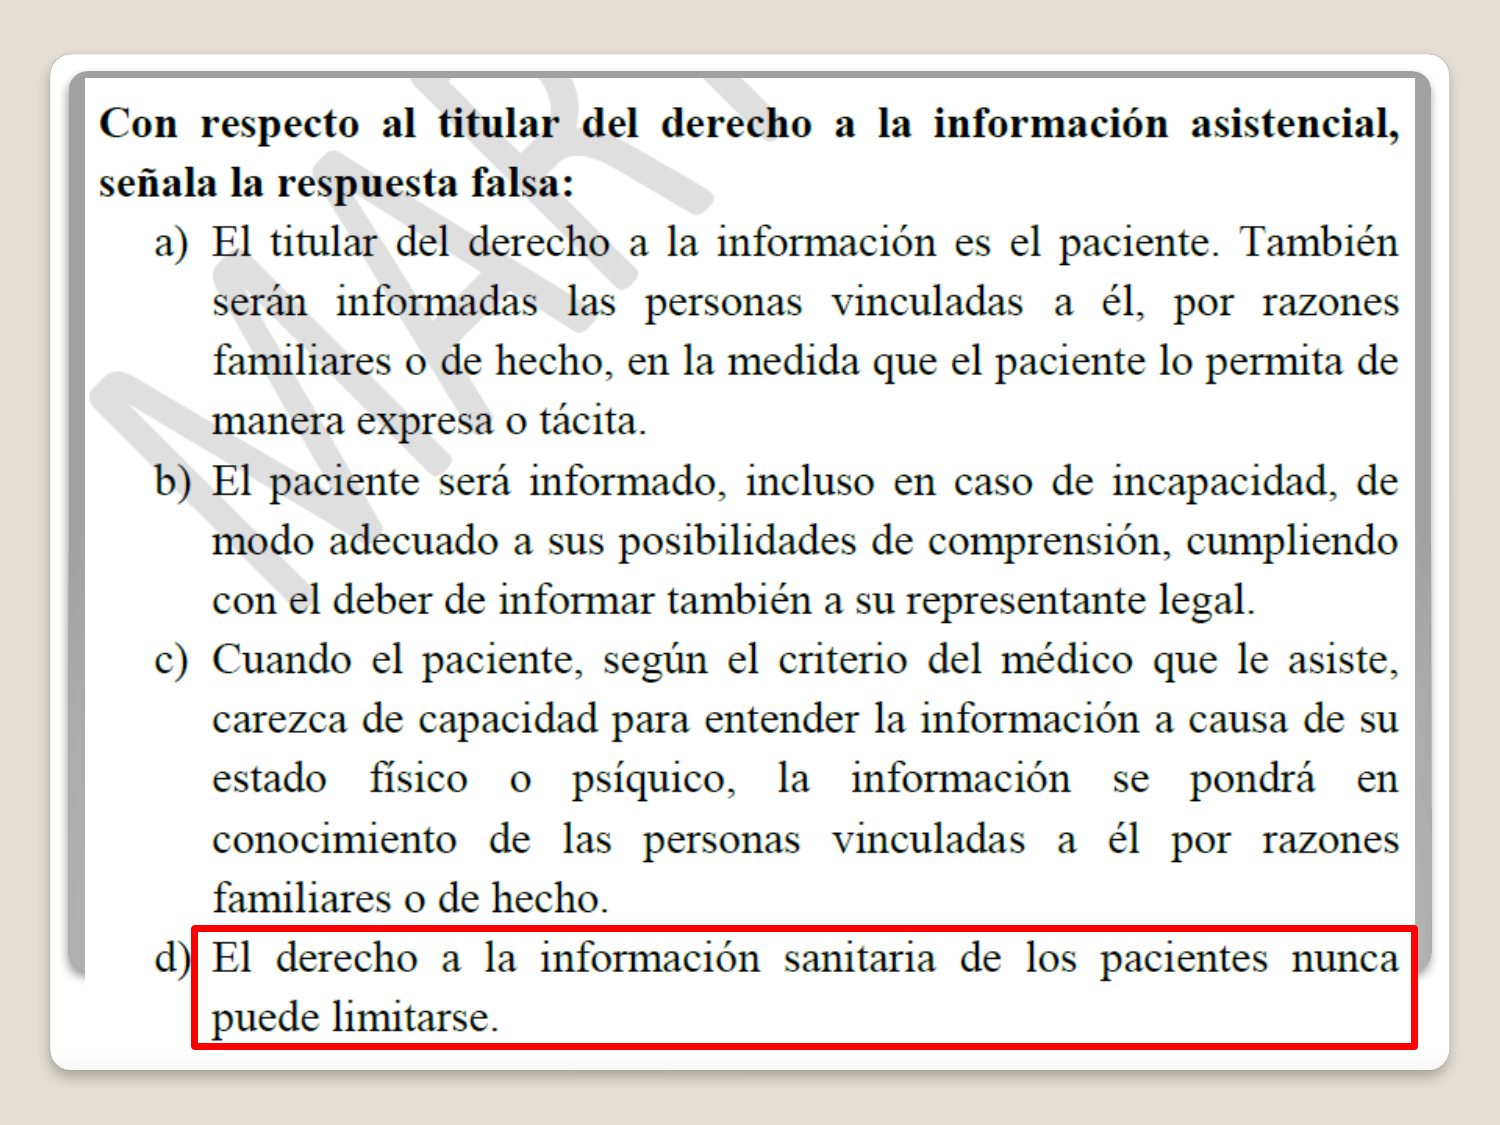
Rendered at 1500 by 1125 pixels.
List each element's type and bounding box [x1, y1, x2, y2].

picture [84, 77, 1415, 1048]
